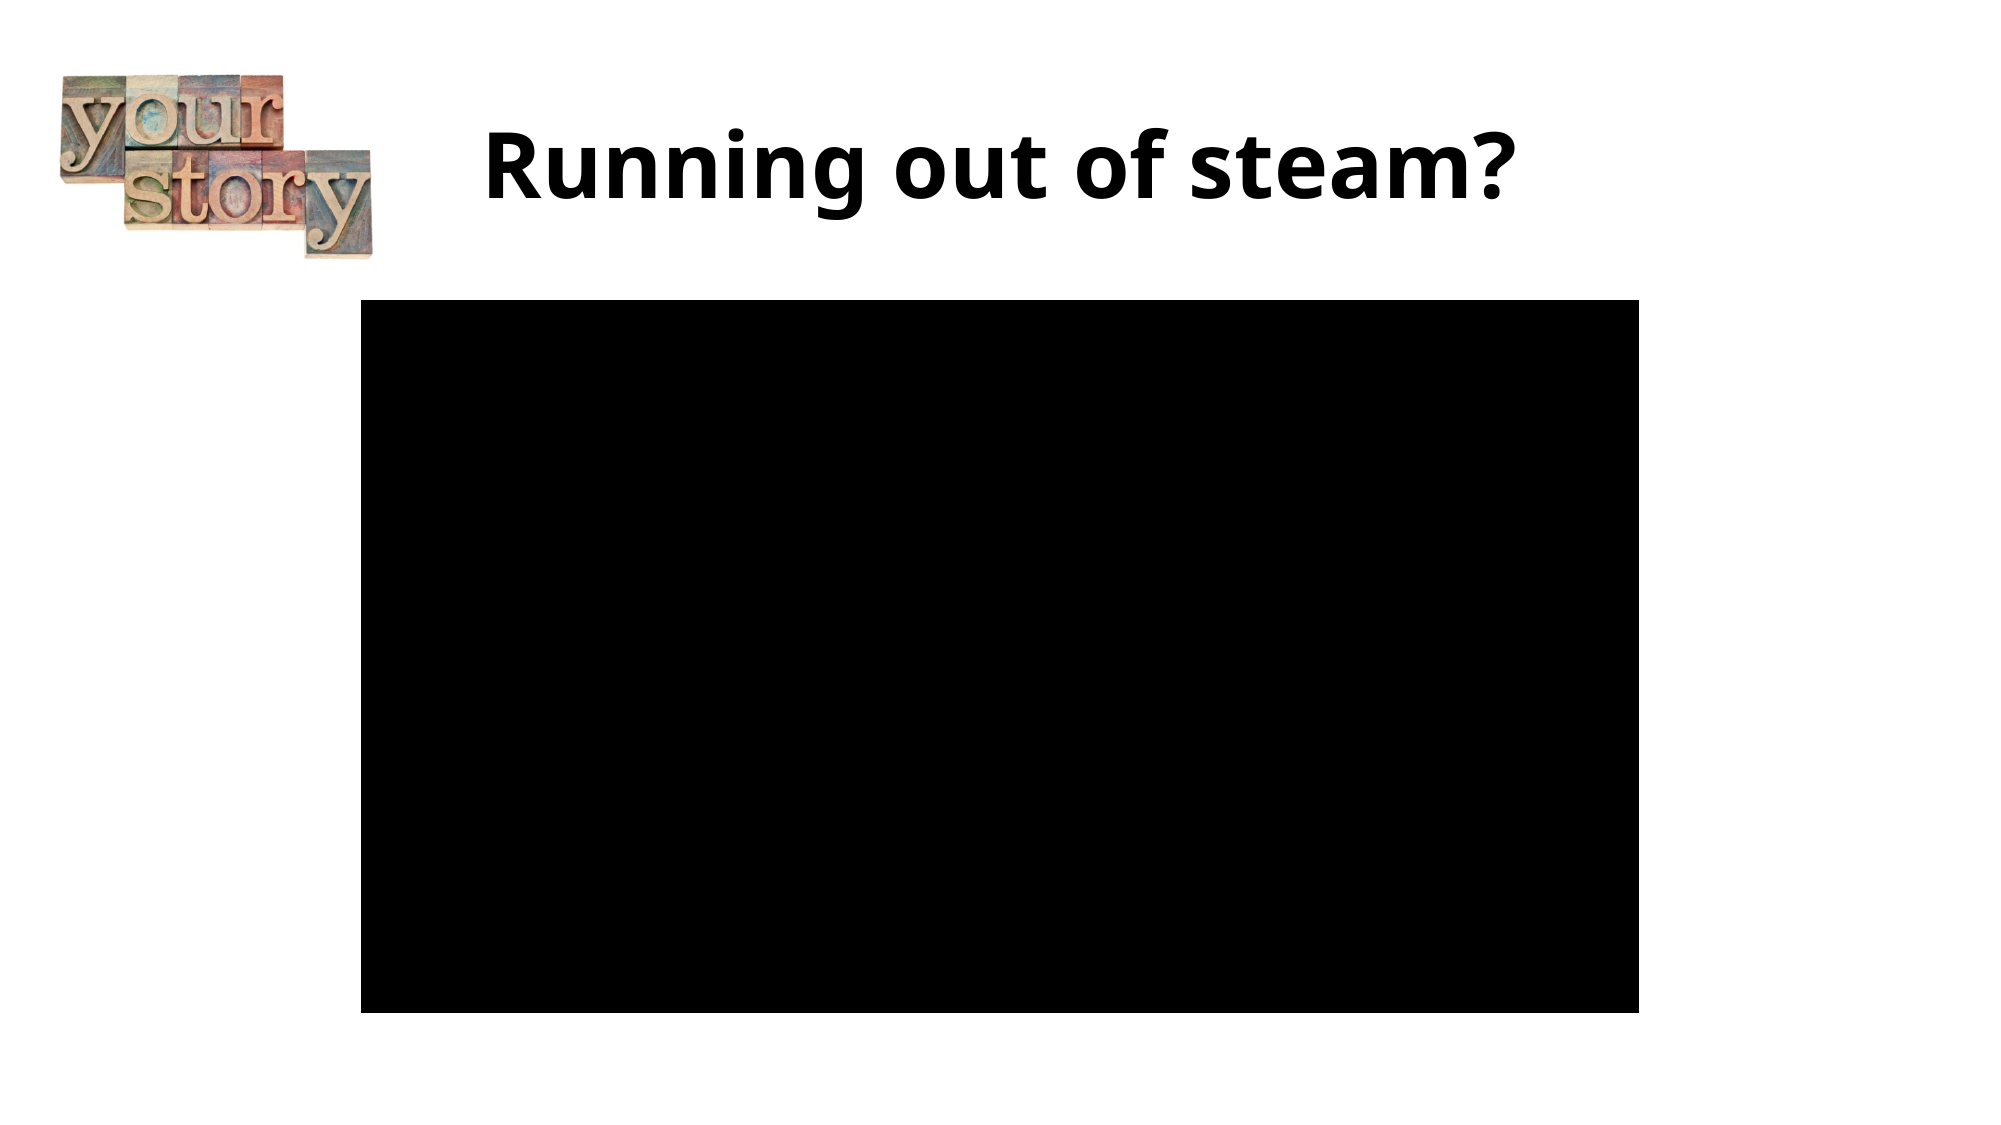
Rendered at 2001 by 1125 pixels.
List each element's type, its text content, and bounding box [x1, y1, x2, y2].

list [360, 299, 1640, 1014]
picture [54, 46, 379, 278]
title Running out of steam? [379, 59, 1863, 278]
